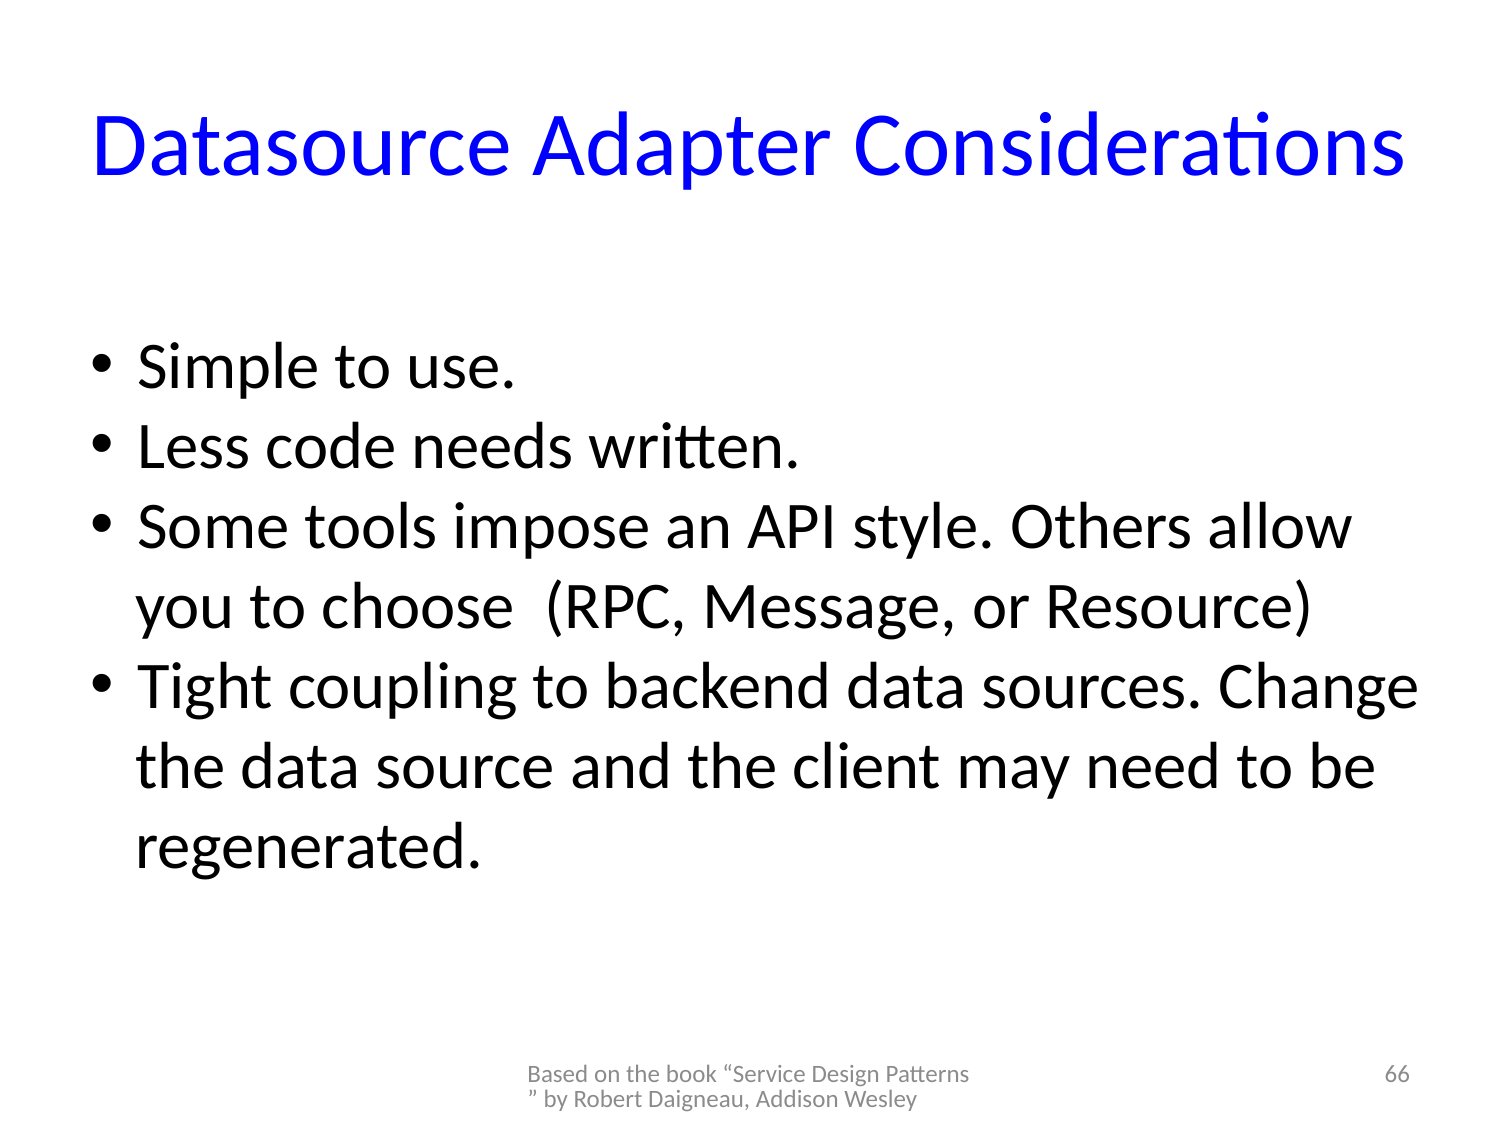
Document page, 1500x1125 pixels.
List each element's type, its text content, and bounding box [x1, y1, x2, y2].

title Datasource Adapter Considerations [75, 45, 1425, 233]
text_box Simple to use. Less code needs written. Some tools impose an API style. Others allow you to choose (RPC, Message, or Resource) Tight coupling to backend data sources. Change the data source and the client may need to be regenerated. [75, 314, 1451, 890]
slide_number 66 [1074, 1042, 1425, 1103]
footer Based on the book “Service Design Patterns” by Robert Daigneau, Addison Wesley [512, 1042, 988, 1103]
